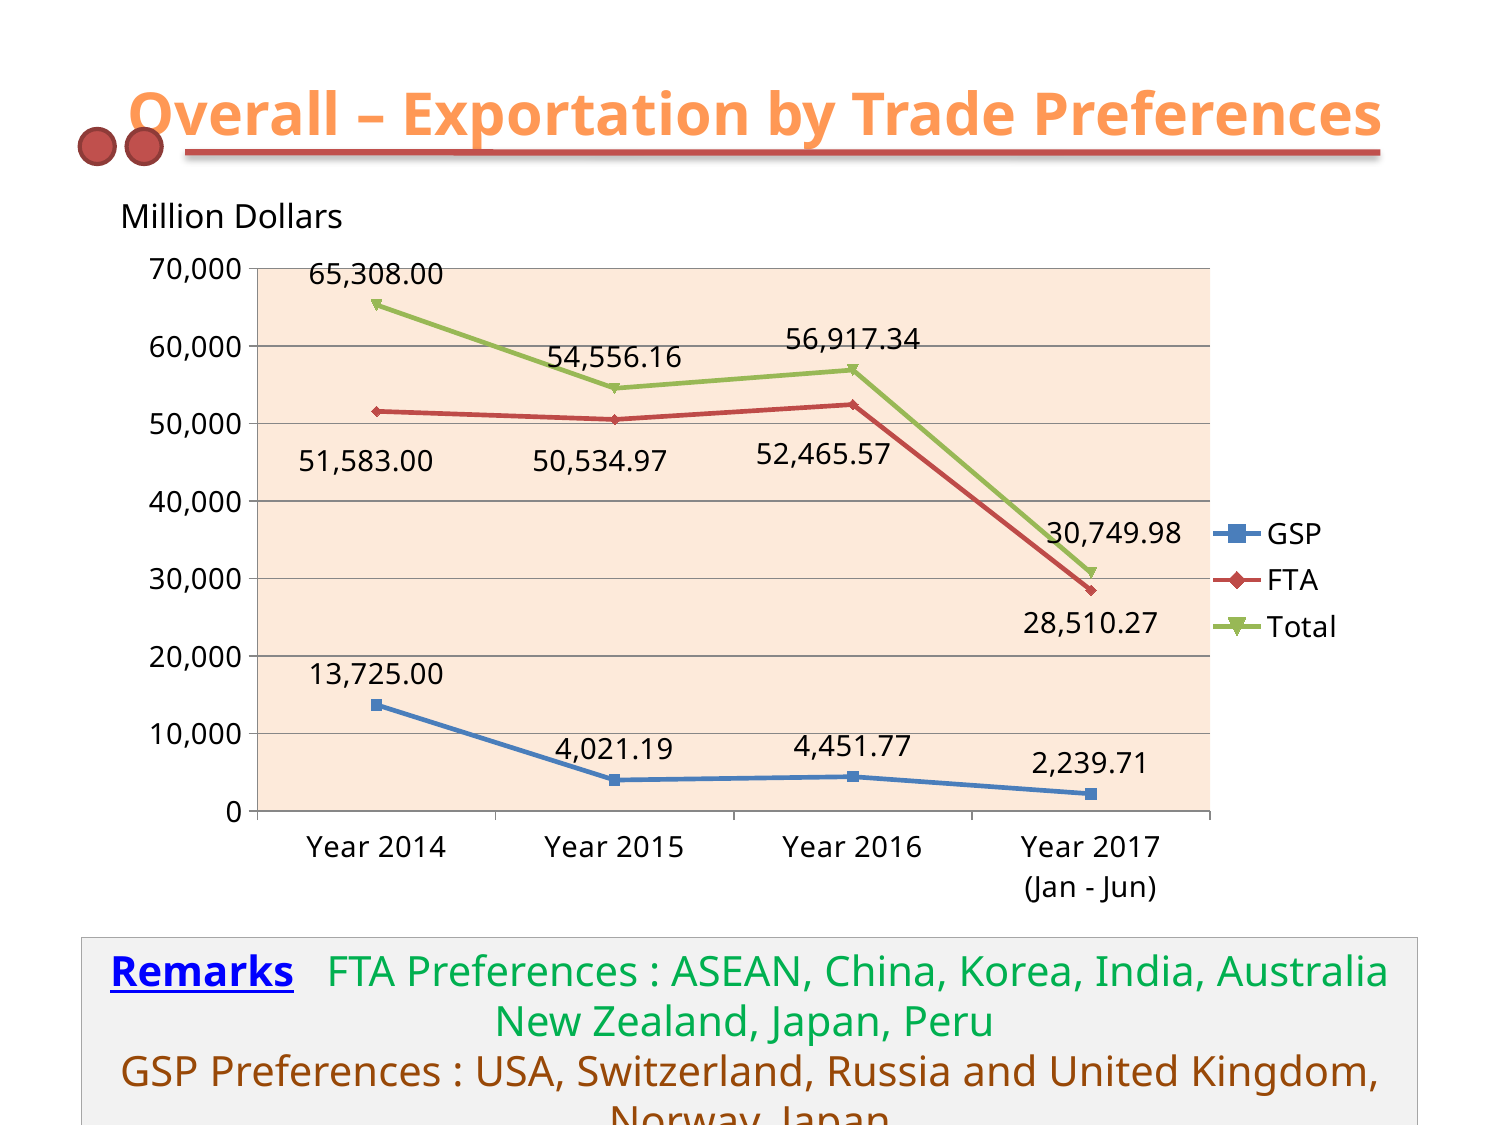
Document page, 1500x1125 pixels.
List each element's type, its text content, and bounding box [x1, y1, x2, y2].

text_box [79, 128, 1381, 165]
title Overall – Exportation by Trade Preferences [46, 46, 1465, 176]
chart [116, 234, 1360, 926]
text_box Remarks FTA Preferences : ASEAN, China, Korea, India, Australia New Zealand, Japan, Peru GSP Preferences : USA, Switzerland, Russia and United Kingdom, Norway, Japan [81, 937, 1418, 1125]
text_box Million Dollars [105, 187, 387, 243]
